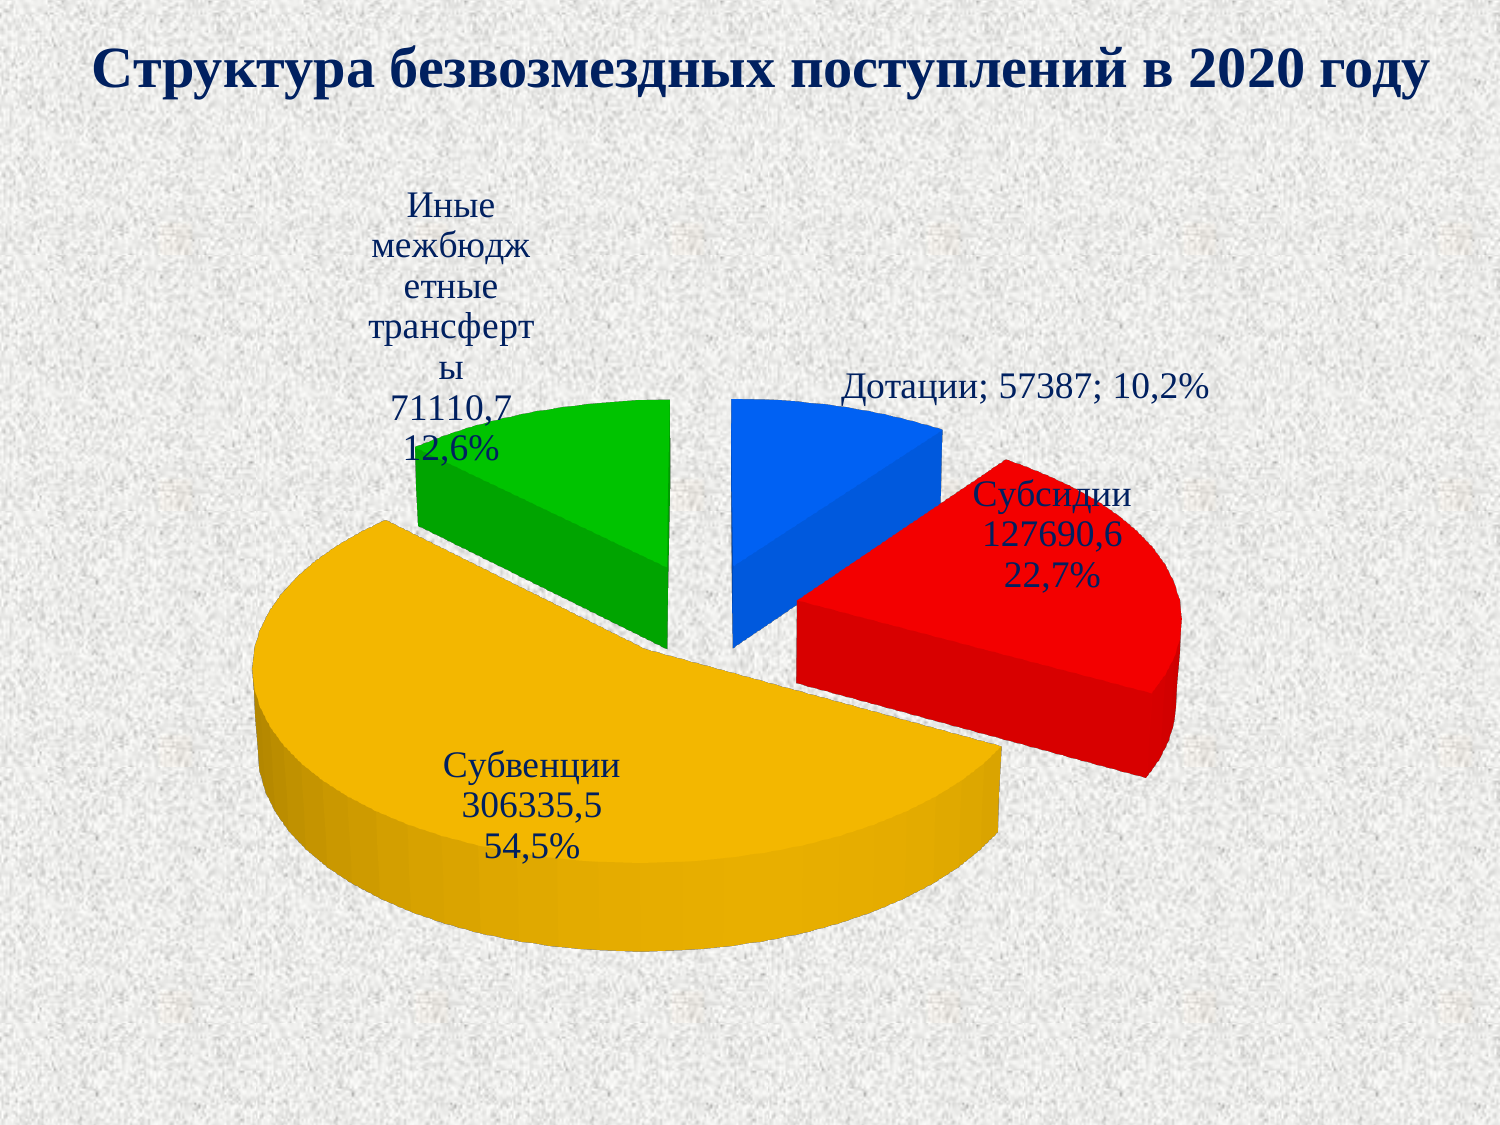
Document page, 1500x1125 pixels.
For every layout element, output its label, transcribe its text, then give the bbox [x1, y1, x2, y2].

picture [0, 0, 1500, 1125]
chart [43, 183, 1457, 1070]
title Структура безвозмездных поступлений в 2020 году [23, 23, 1500, 106]
